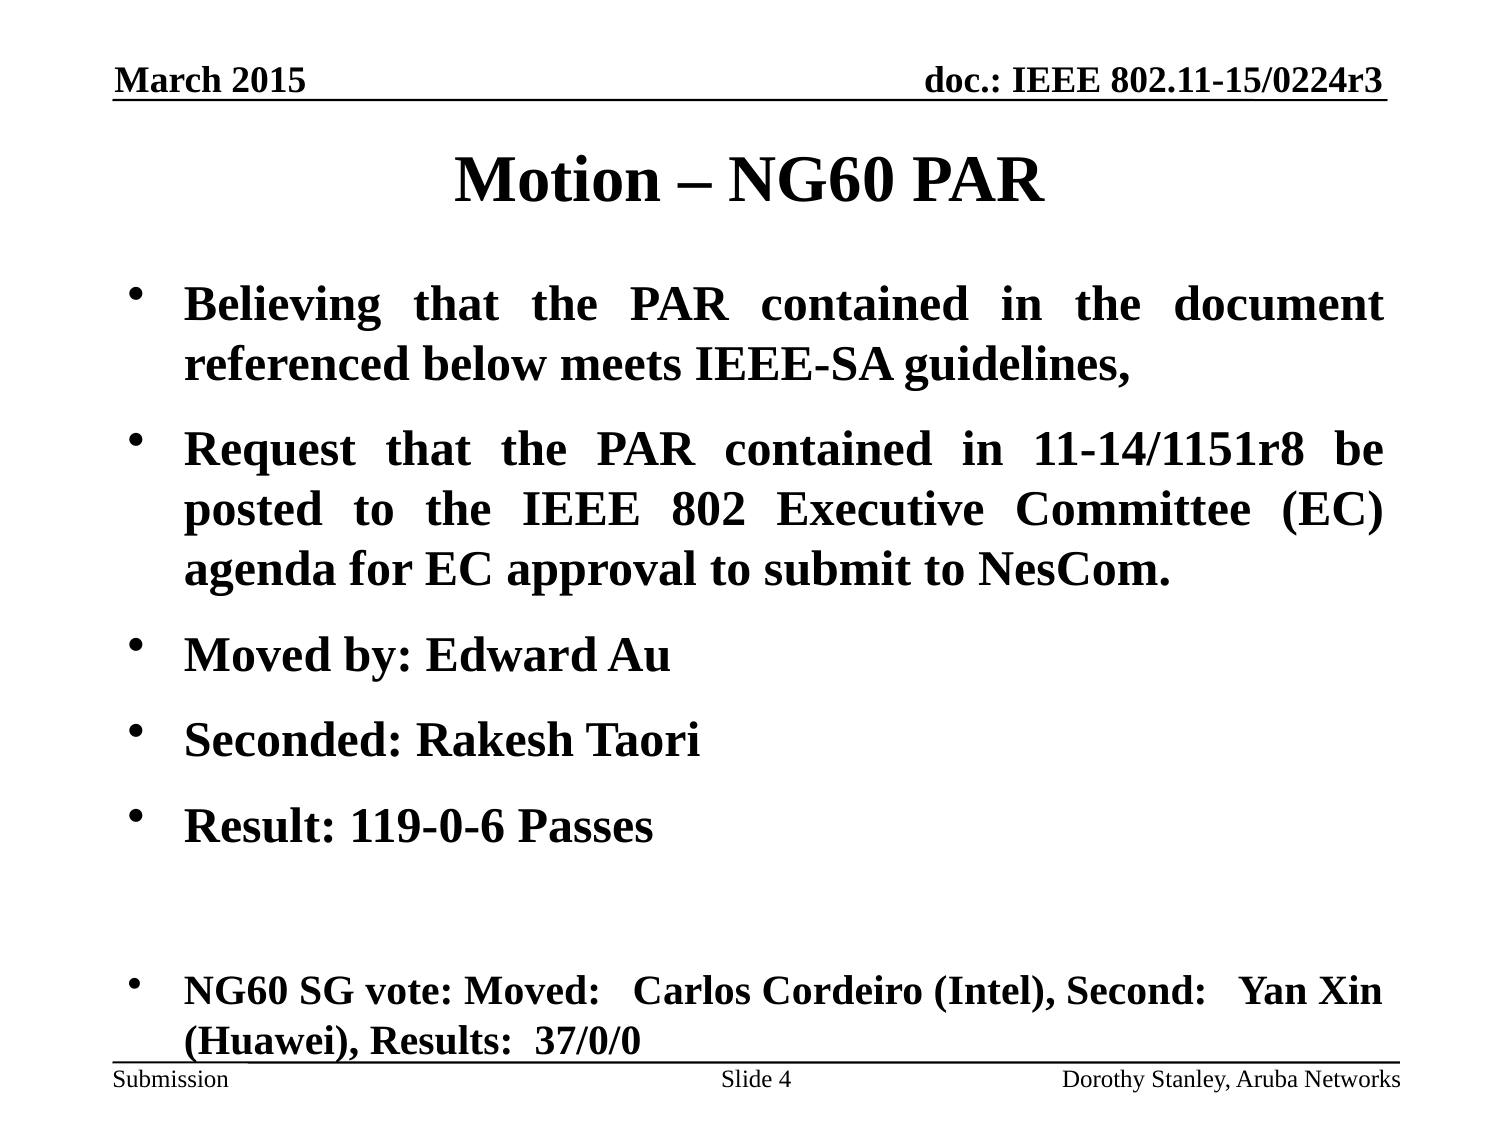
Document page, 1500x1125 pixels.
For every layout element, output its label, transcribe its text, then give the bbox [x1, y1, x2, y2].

text_box Motion – NG60 PAR [112, 87, 1388, 262]
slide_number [114, 54, 309, 101]
footer Dorothy Stanley, Aruba Networks [1024, 1061, 1402, 1093]
slide_number Slide 4 [712, 1061, 800, 1093]
list Believing that the PAR contained in the document referenced below meets IEEE-SA guidelines, Request that the PAR contained in 11-14/1151r8 be posted to the IEEE 802 Executive Committee (EC) agenda for EC approval to submit to NesCom. Moved by: Edward Au Seconded: Rakesh Taori Result: 119-0-6 Passes NG60 SG vote: Moved: Carlos Cordeiro (Intel), Second: Yan Xin (Huawei), Results: 37/0/0 [112, 262, 1400, 1075]
